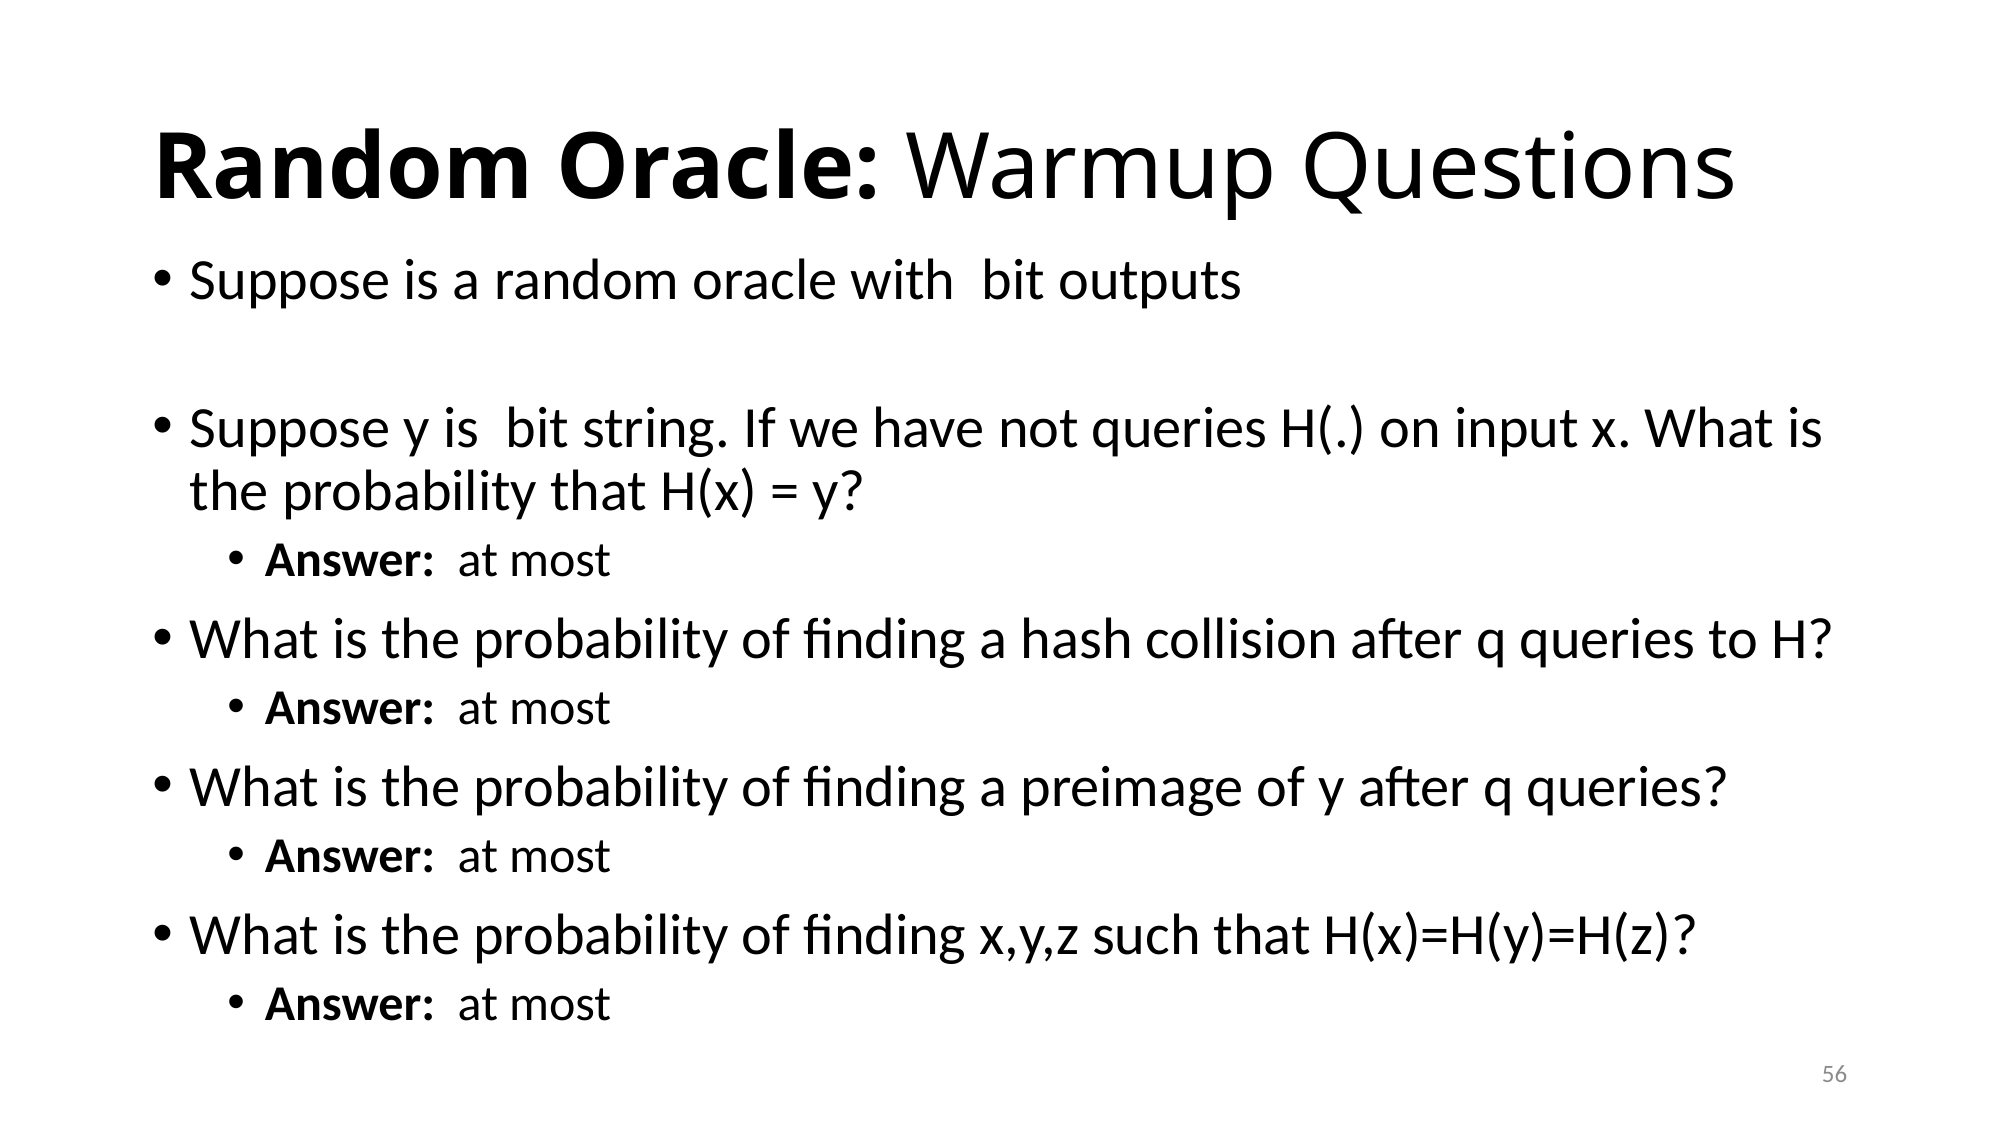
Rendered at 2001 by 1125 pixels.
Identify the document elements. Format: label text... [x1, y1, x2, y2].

title Random Oracle: Warmup Questions [137, 59, 1863, 278]
slide_number 56 [1412, 1042, 1863, 1103]
